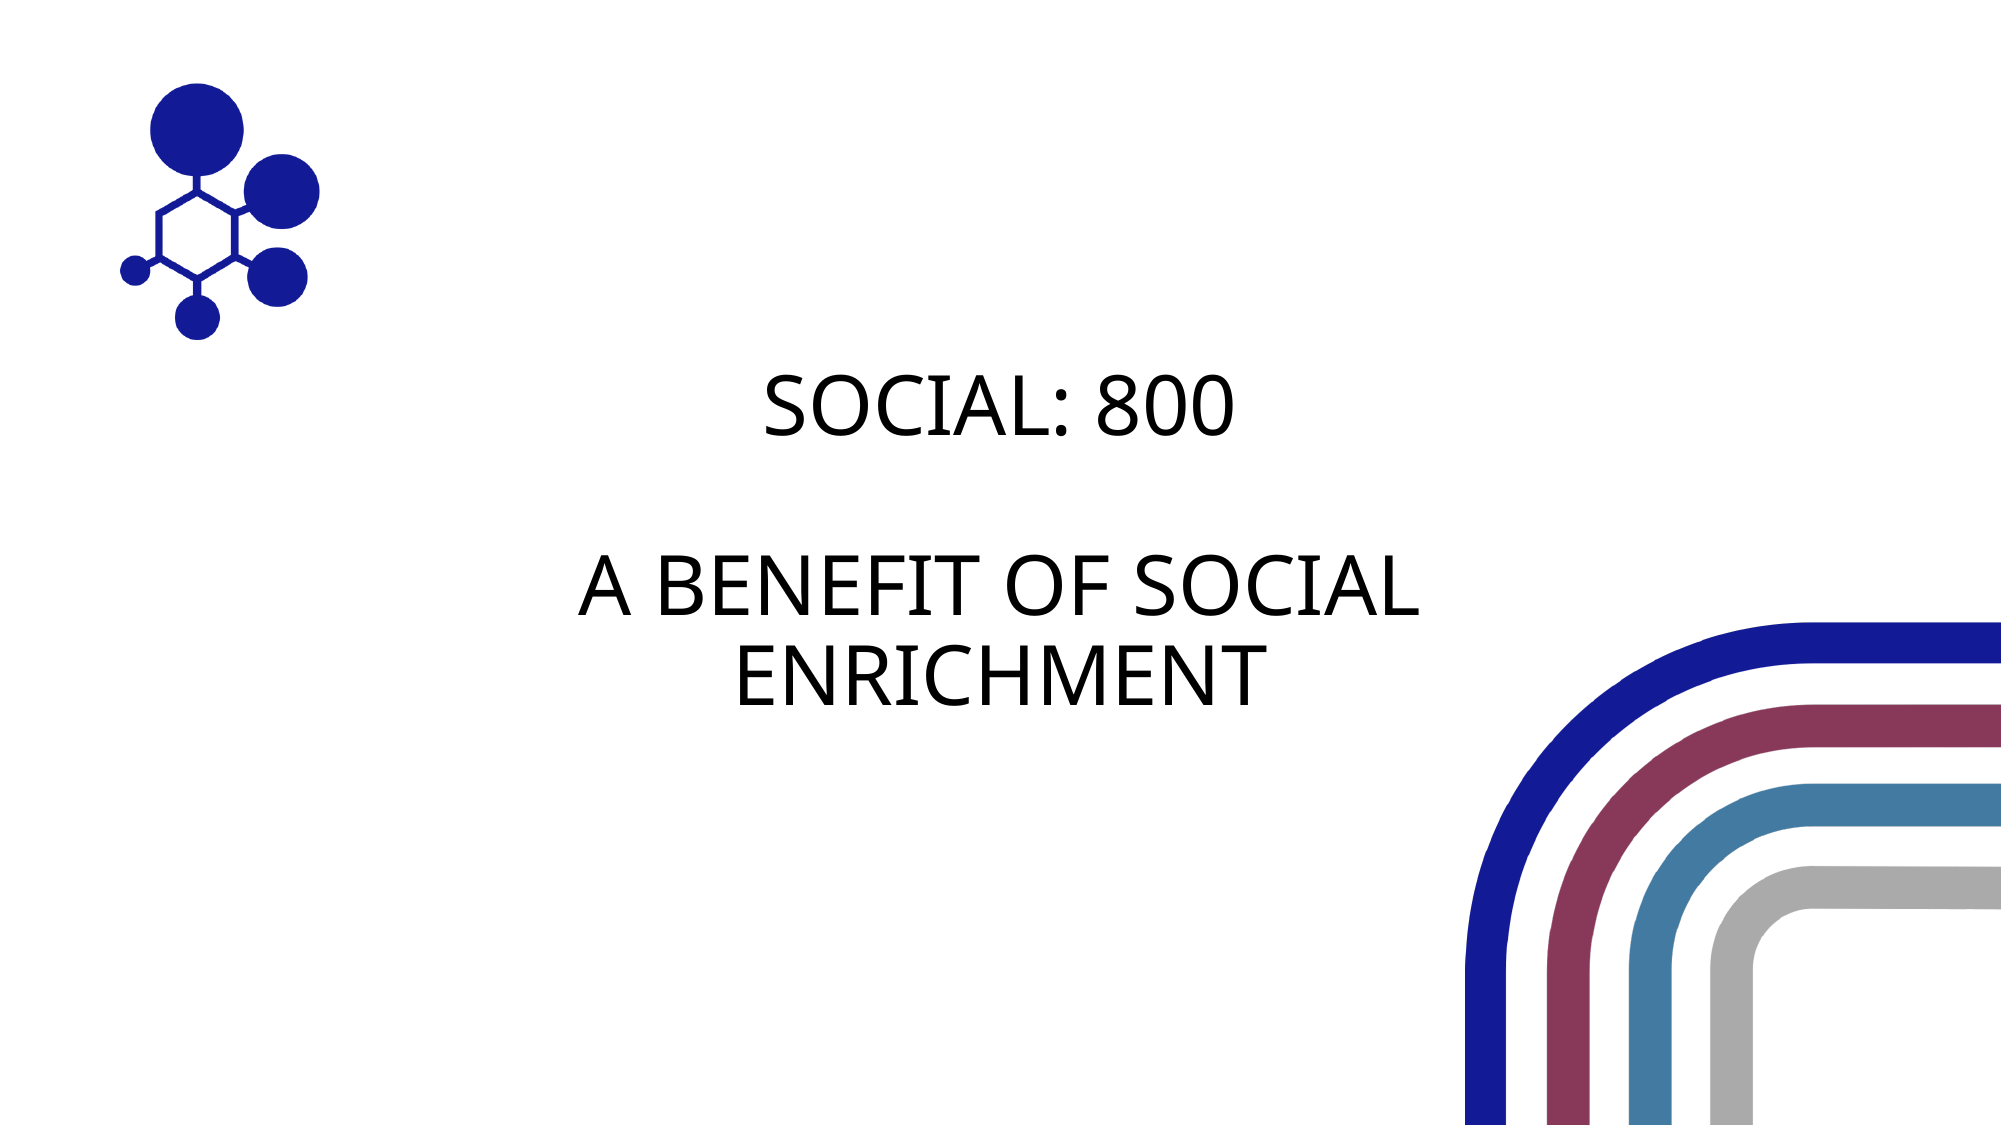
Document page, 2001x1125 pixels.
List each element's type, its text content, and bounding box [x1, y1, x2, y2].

text_box SOCIAL: 800 A BENEFIT OF SOCIAL ENRICHMENT [527, 356, 1473, 563]
text_box [29, 21, 410, 402]
text_box [1465, 621, 2000, 1125]
